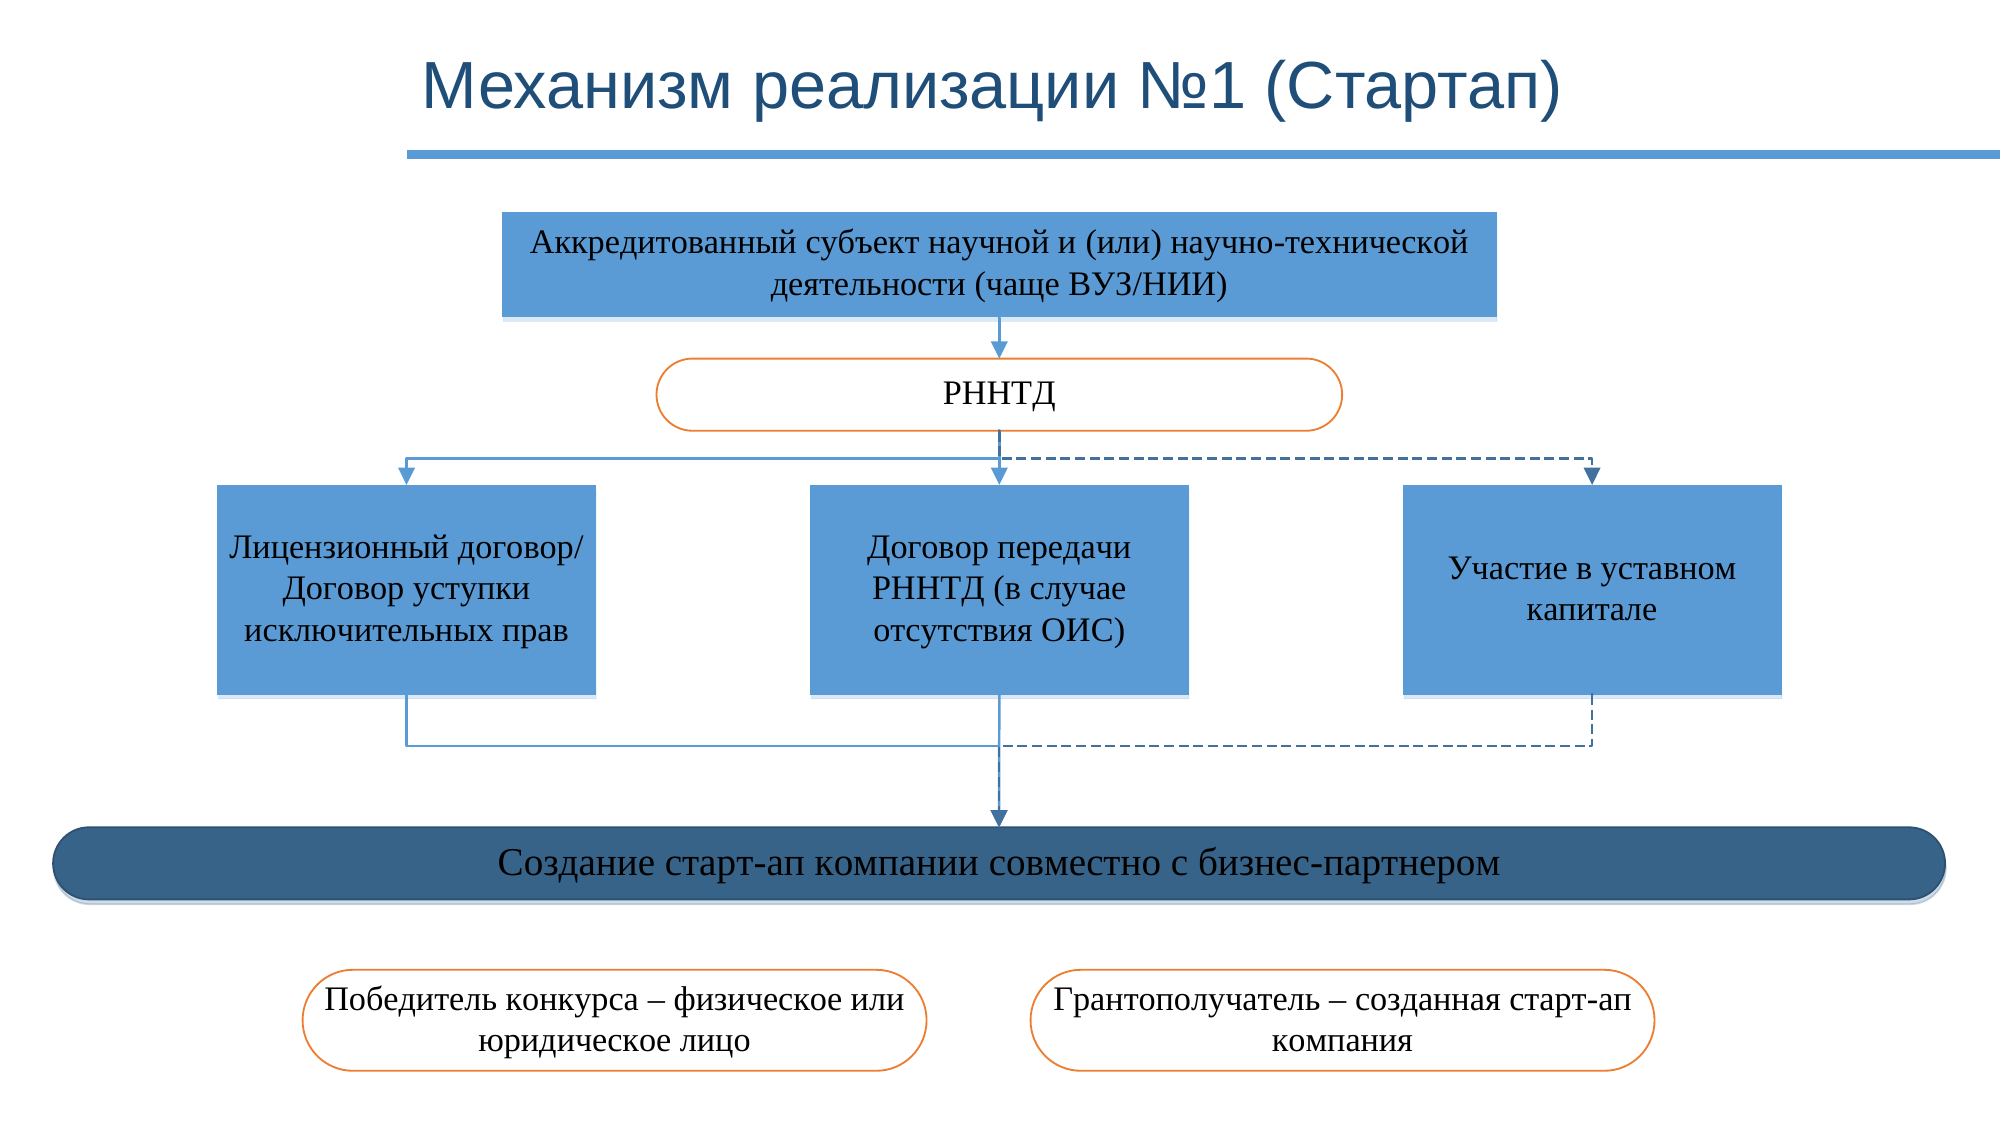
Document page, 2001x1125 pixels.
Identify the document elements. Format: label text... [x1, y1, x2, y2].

picture [42, 205, 1957, 1079]
title Механизм реализации №1 (Стартап) [406, 20, 1597, 154]
